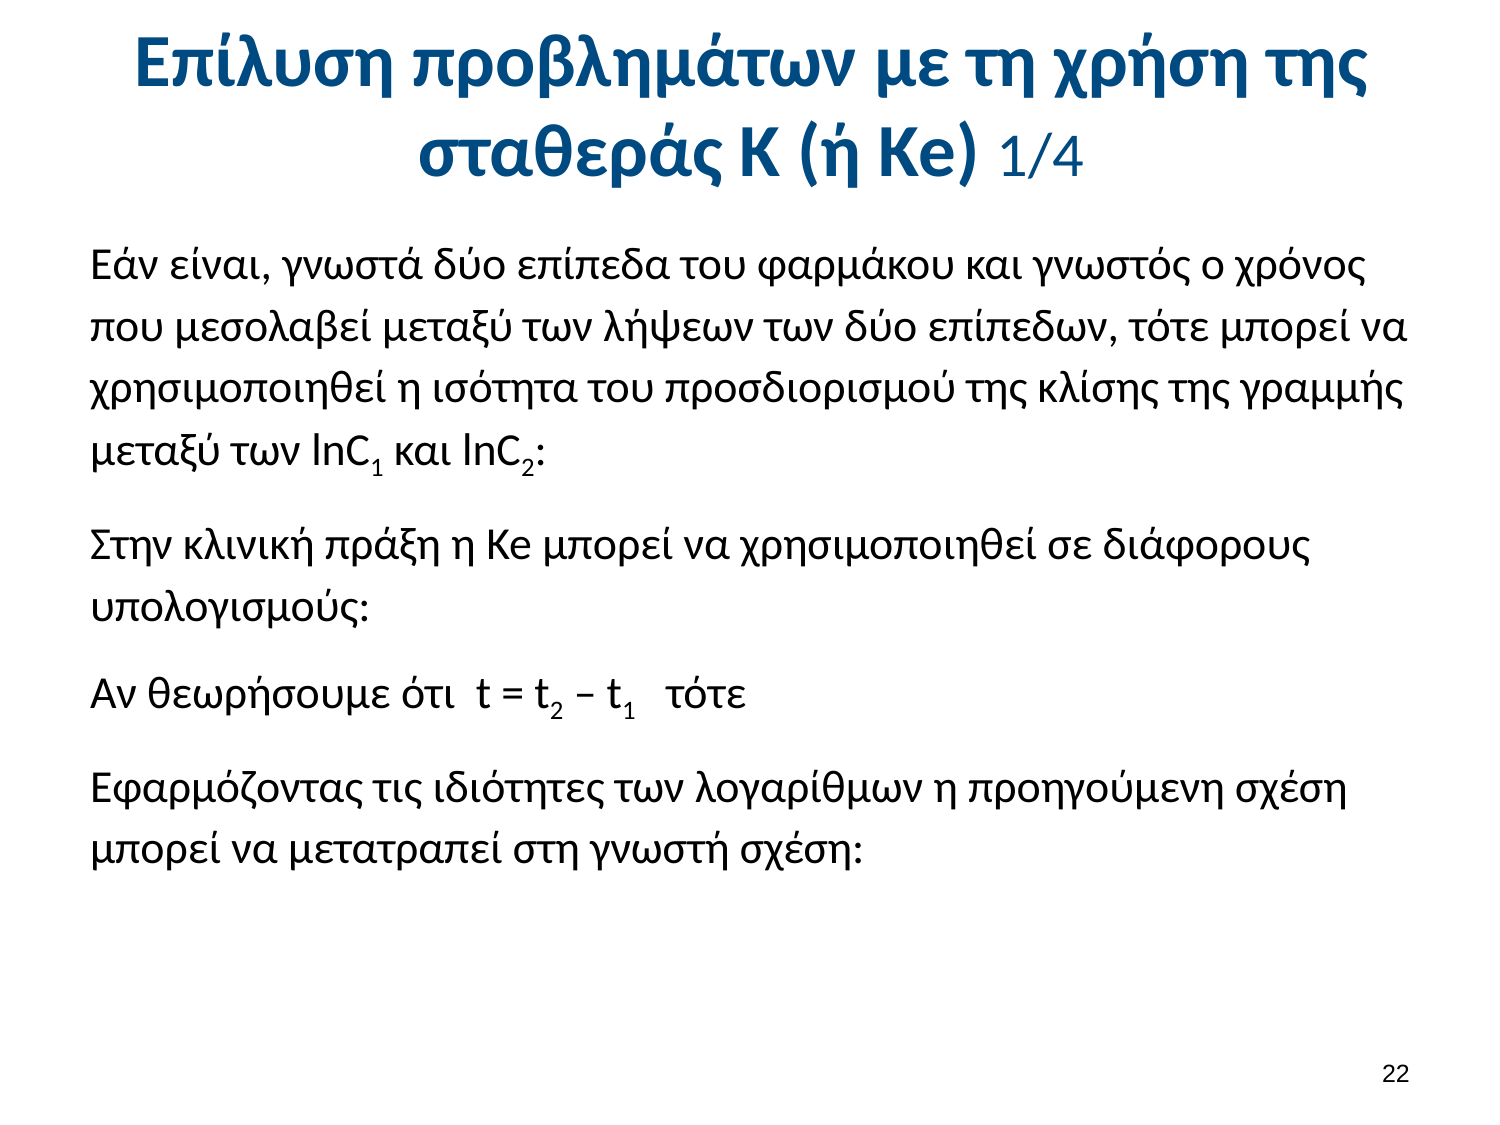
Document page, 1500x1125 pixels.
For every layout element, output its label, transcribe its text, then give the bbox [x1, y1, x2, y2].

title Επίλυση προβλημάτων με τη χρήση της σταθεράς Κ (ή Ke) 1/4 [76, 19, 1427, 185]
slide_number 21 [1074, 1042, 1425, 1103]
